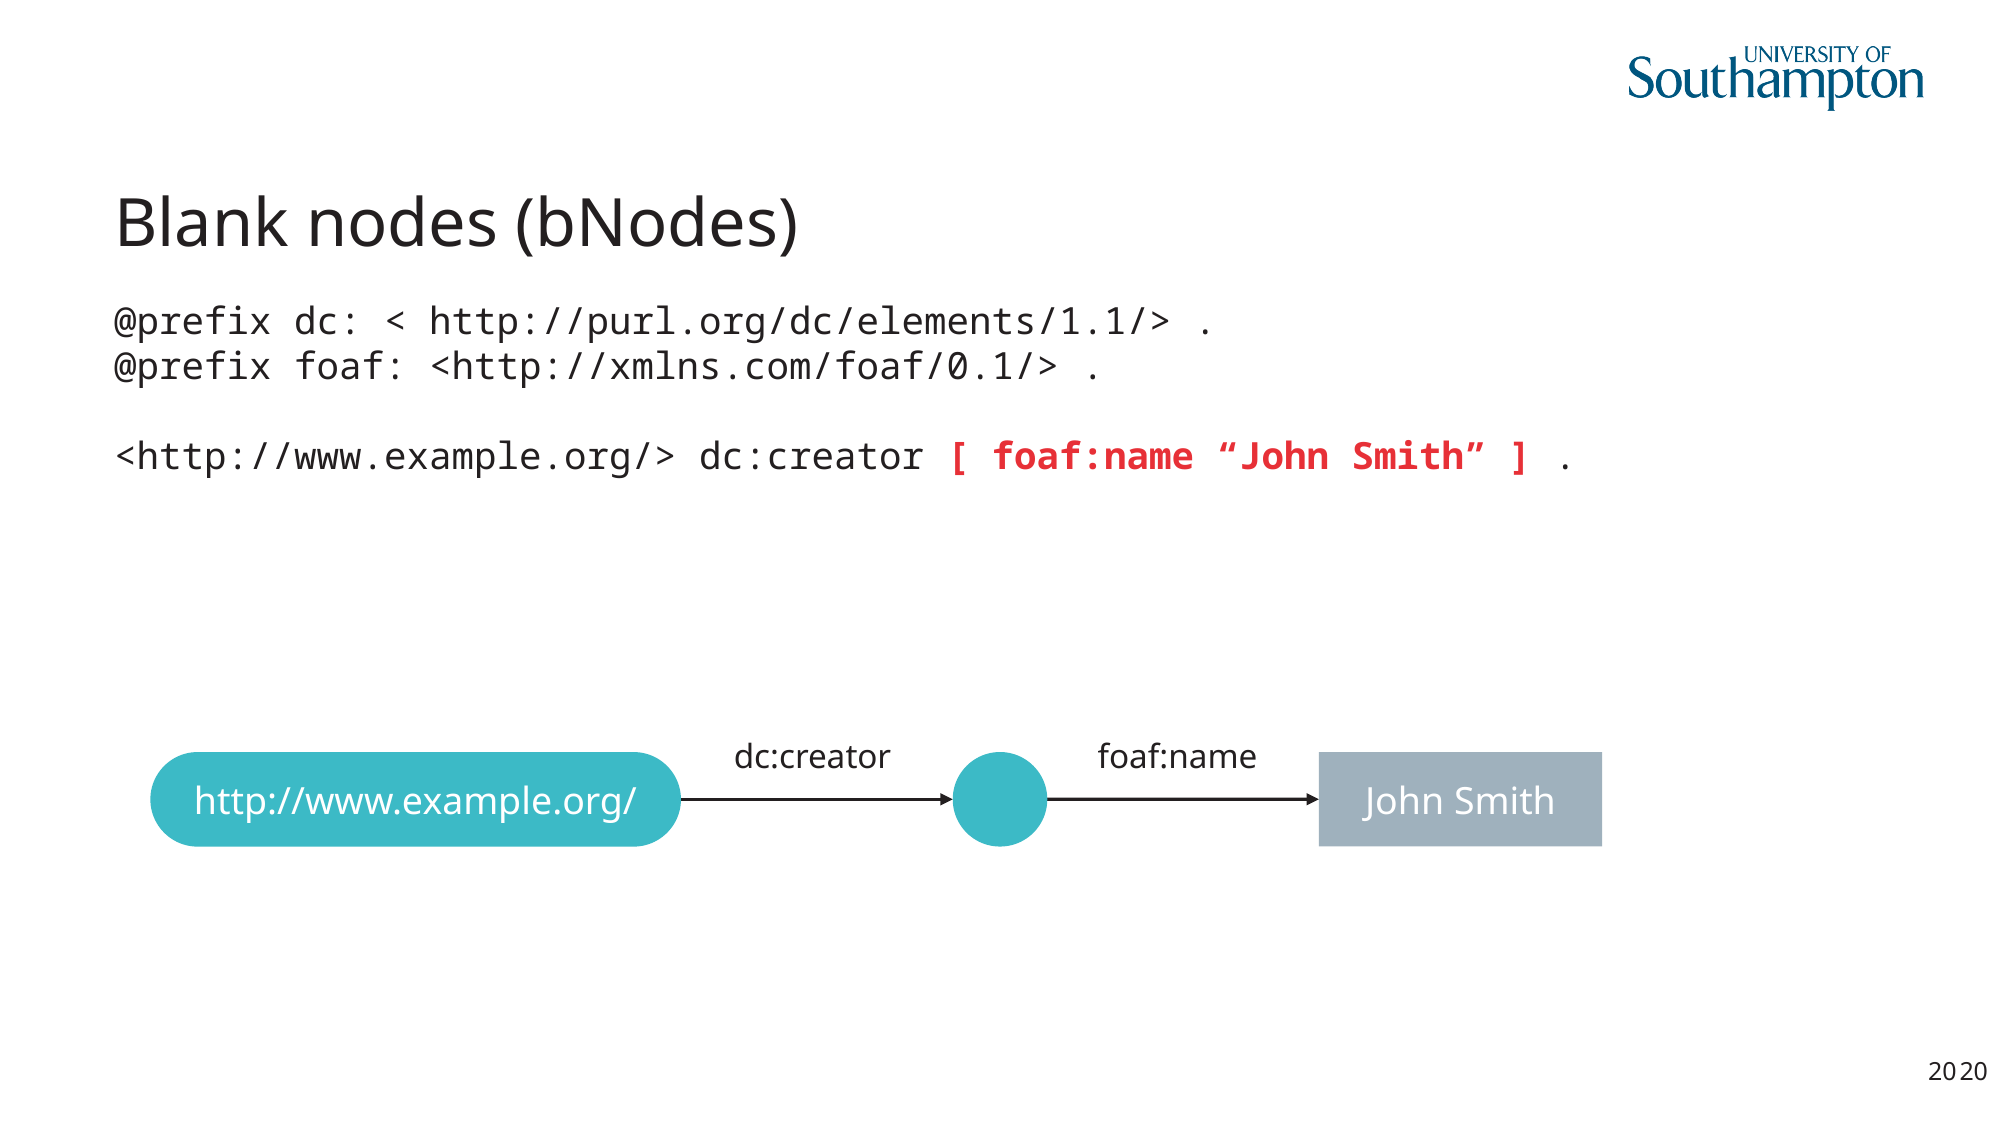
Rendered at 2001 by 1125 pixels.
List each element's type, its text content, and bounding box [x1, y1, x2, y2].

list @prefix dc: < http://purl.org/dc/elements/1.1/> . @prefix foaf: <http://xmlns.com/foaf/0.1/> . <http://www.example.org/> dc:creator [ foaf:name “John Smith” ] . [102, 290, 1898, 528]
title Blank nodes (bNodes) [102, 113, 1898, 268]
text_box http://www.example.org/ [150, 752, 681, 847]
picture [1629, 46, 1924, 111]
picture [1869, 48, 1877, 60]
picture [1629, 71, 1648, 95]
slide_number 20 [1929, 1046, 2000, 1094]
text_box John Smith [1318, 752, 1603, 847]
text_box foaf:name [1082, 727, 1273, 783]
text_box [952, 752, 1048, 847]
text_box dc:creator [718, 727, 915, 783]
